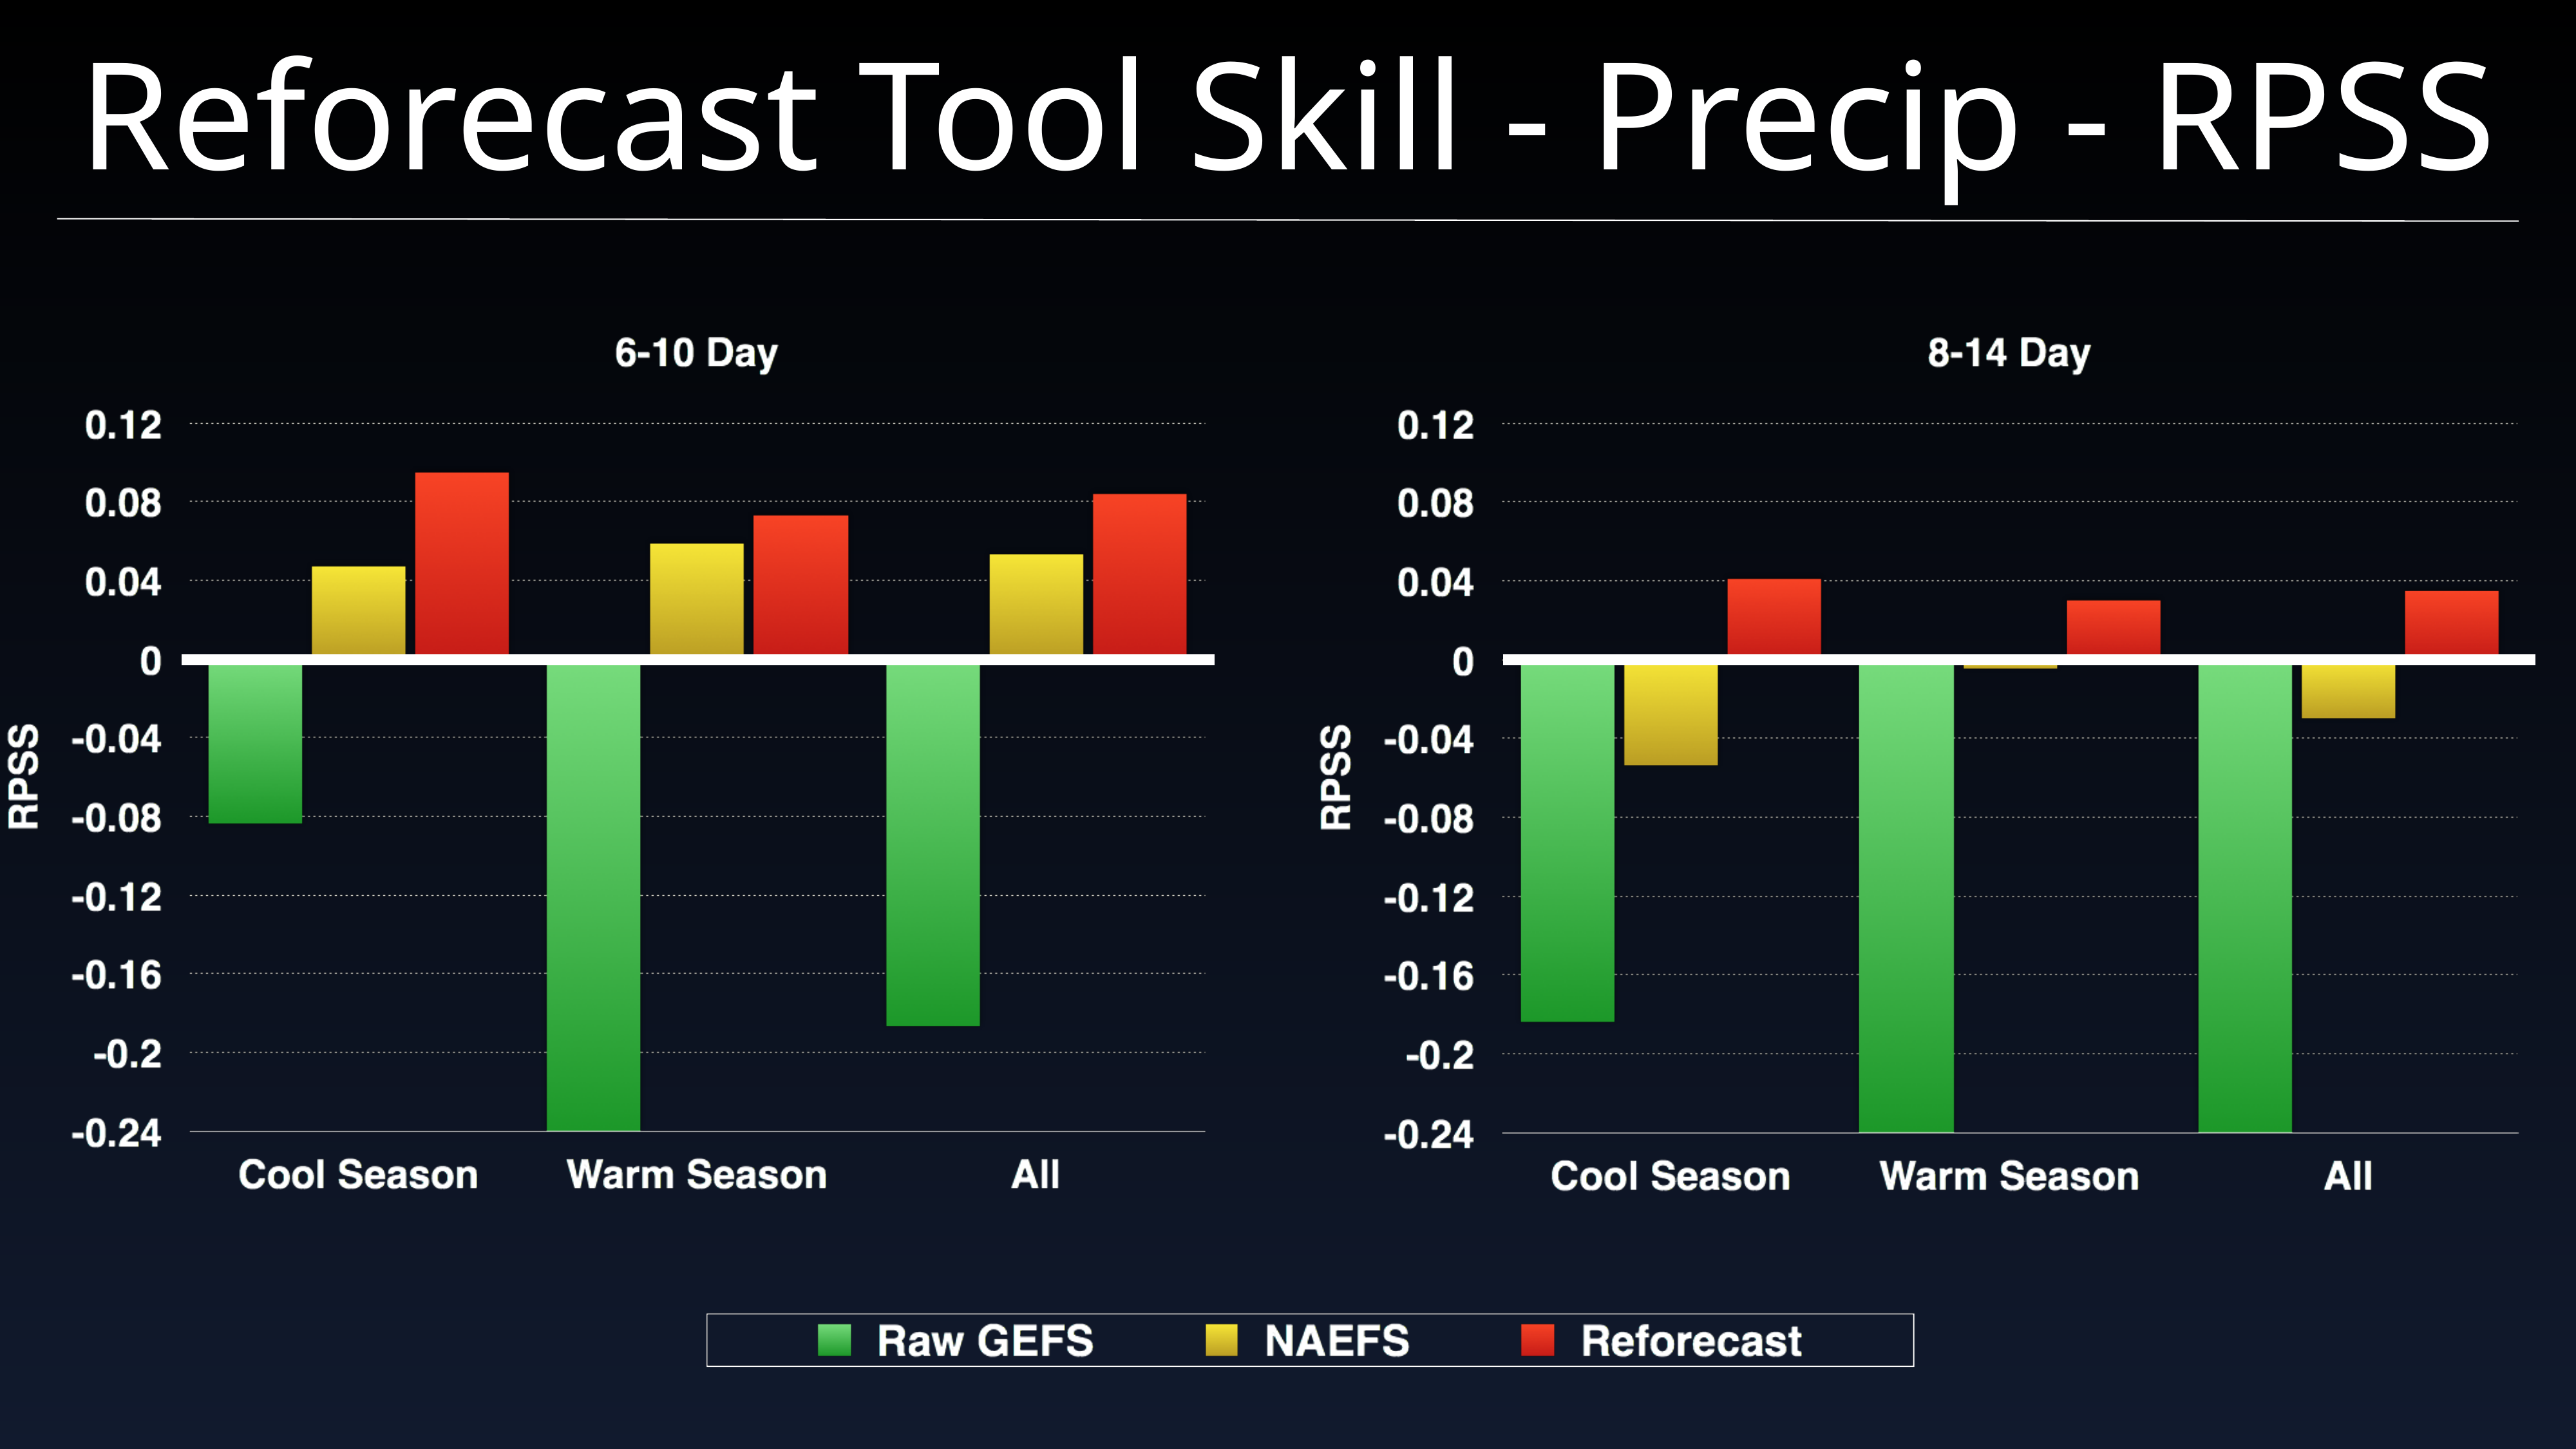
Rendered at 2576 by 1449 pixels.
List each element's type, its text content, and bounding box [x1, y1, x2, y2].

title Reforecast Tool Skill - Precip - RPSS [57, 0, 2519, 218]
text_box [1311, 327, 2536, 1198]
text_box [57, 218, 2519, 222]
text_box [0, 326, 1915, 1368]
